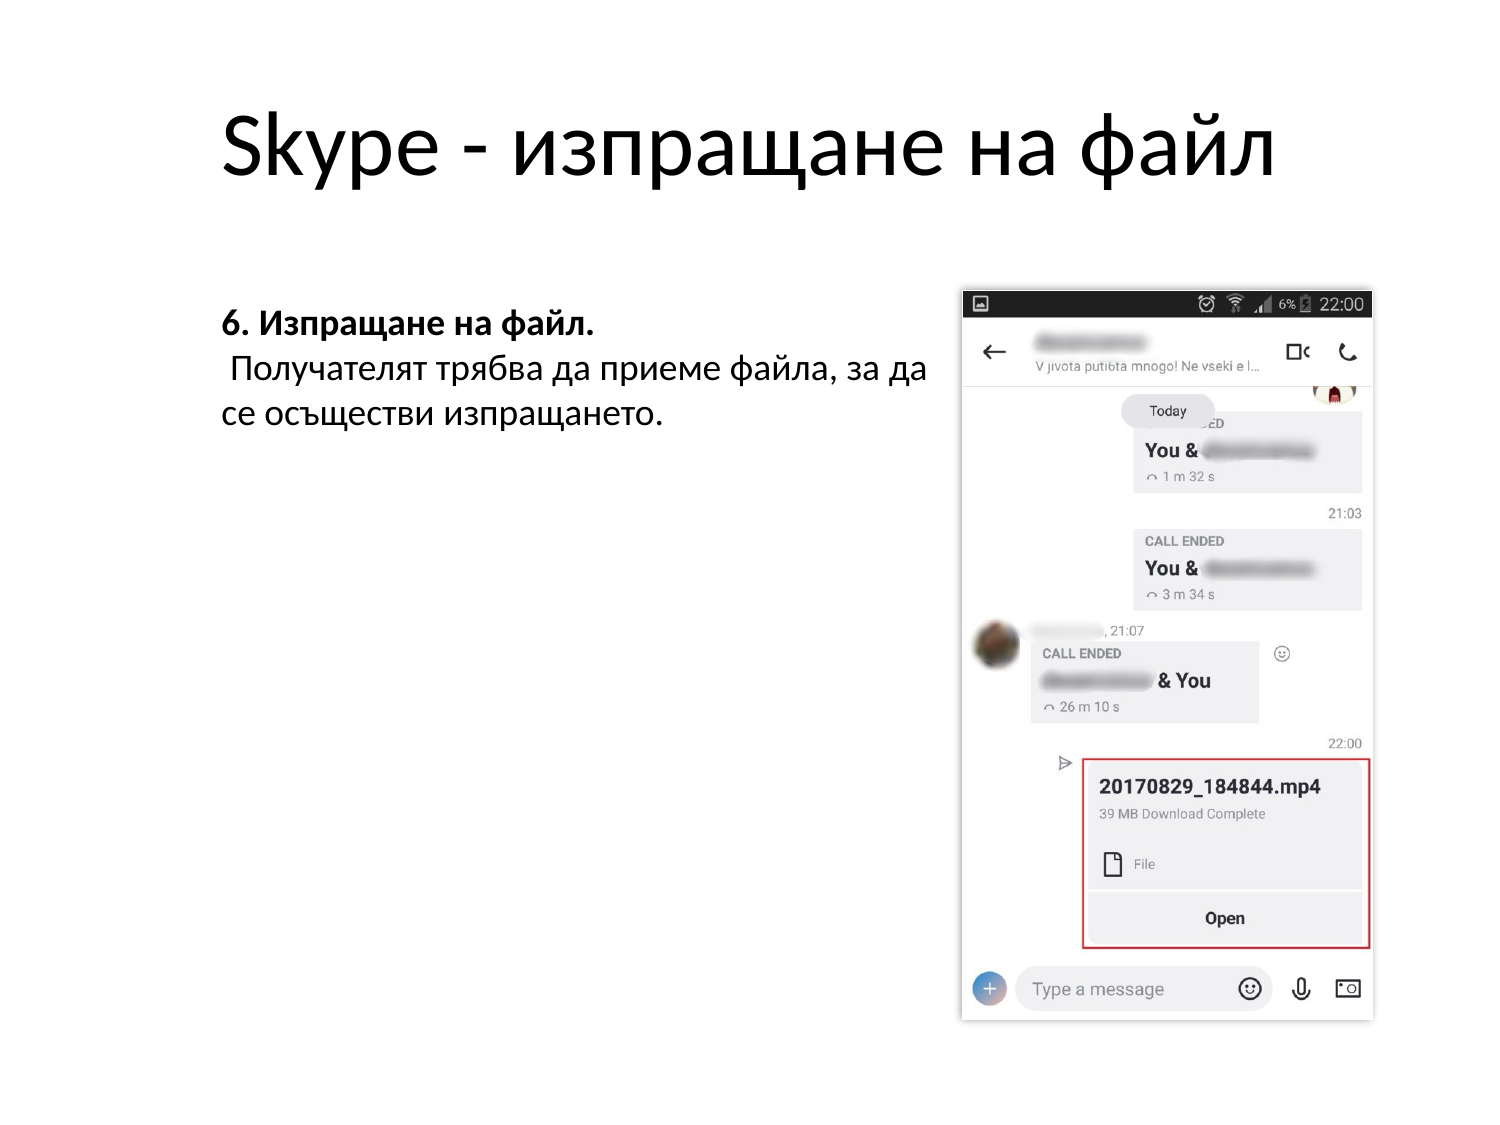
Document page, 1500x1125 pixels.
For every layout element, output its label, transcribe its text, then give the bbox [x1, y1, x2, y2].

text_box 6. Изпращане на файл. Получателят трябва да приеме файла, за да се осъществи изпращането. [206, 290, 956, 441]
title Skype - изпращане на файл [75, 45, 1425, 233]
picture [962, 290, 1373, 1019]
